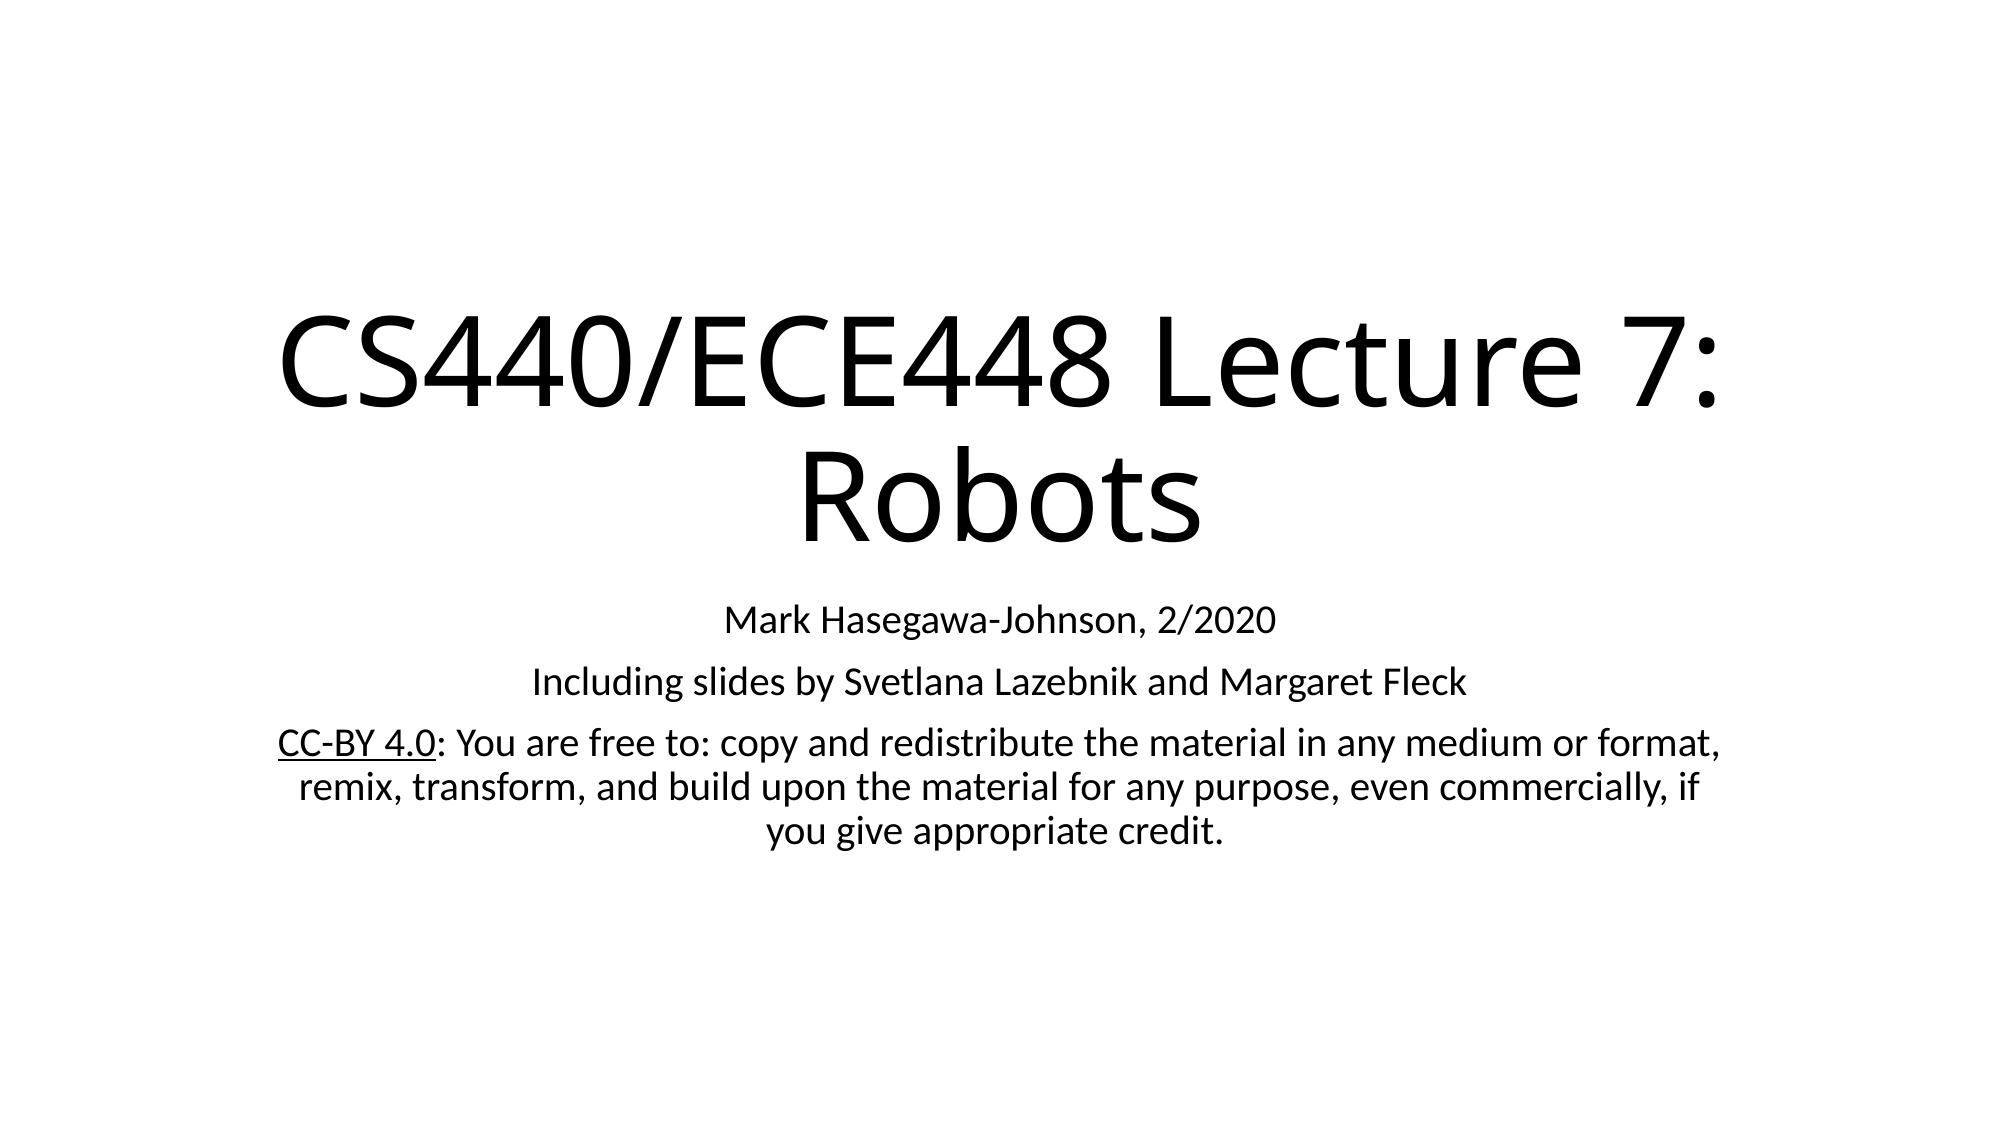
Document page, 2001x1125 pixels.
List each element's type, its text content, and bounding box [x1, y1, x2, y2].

subtitle Mark Hasegawa-Johnson, 2/2020 Including slides by Svetlana Lazebnik and Margaret Fleck CC-BY 4.0: You are free to: copy and redistribute the material in any medium or format, remix, transform, and build upon the material for any purpose, even commercially, if you give appropriate credit. [249, 590, 1750, 863]
title CS440/ECE448 Lecture 7: Robots [249, 184, 1750, 576]
